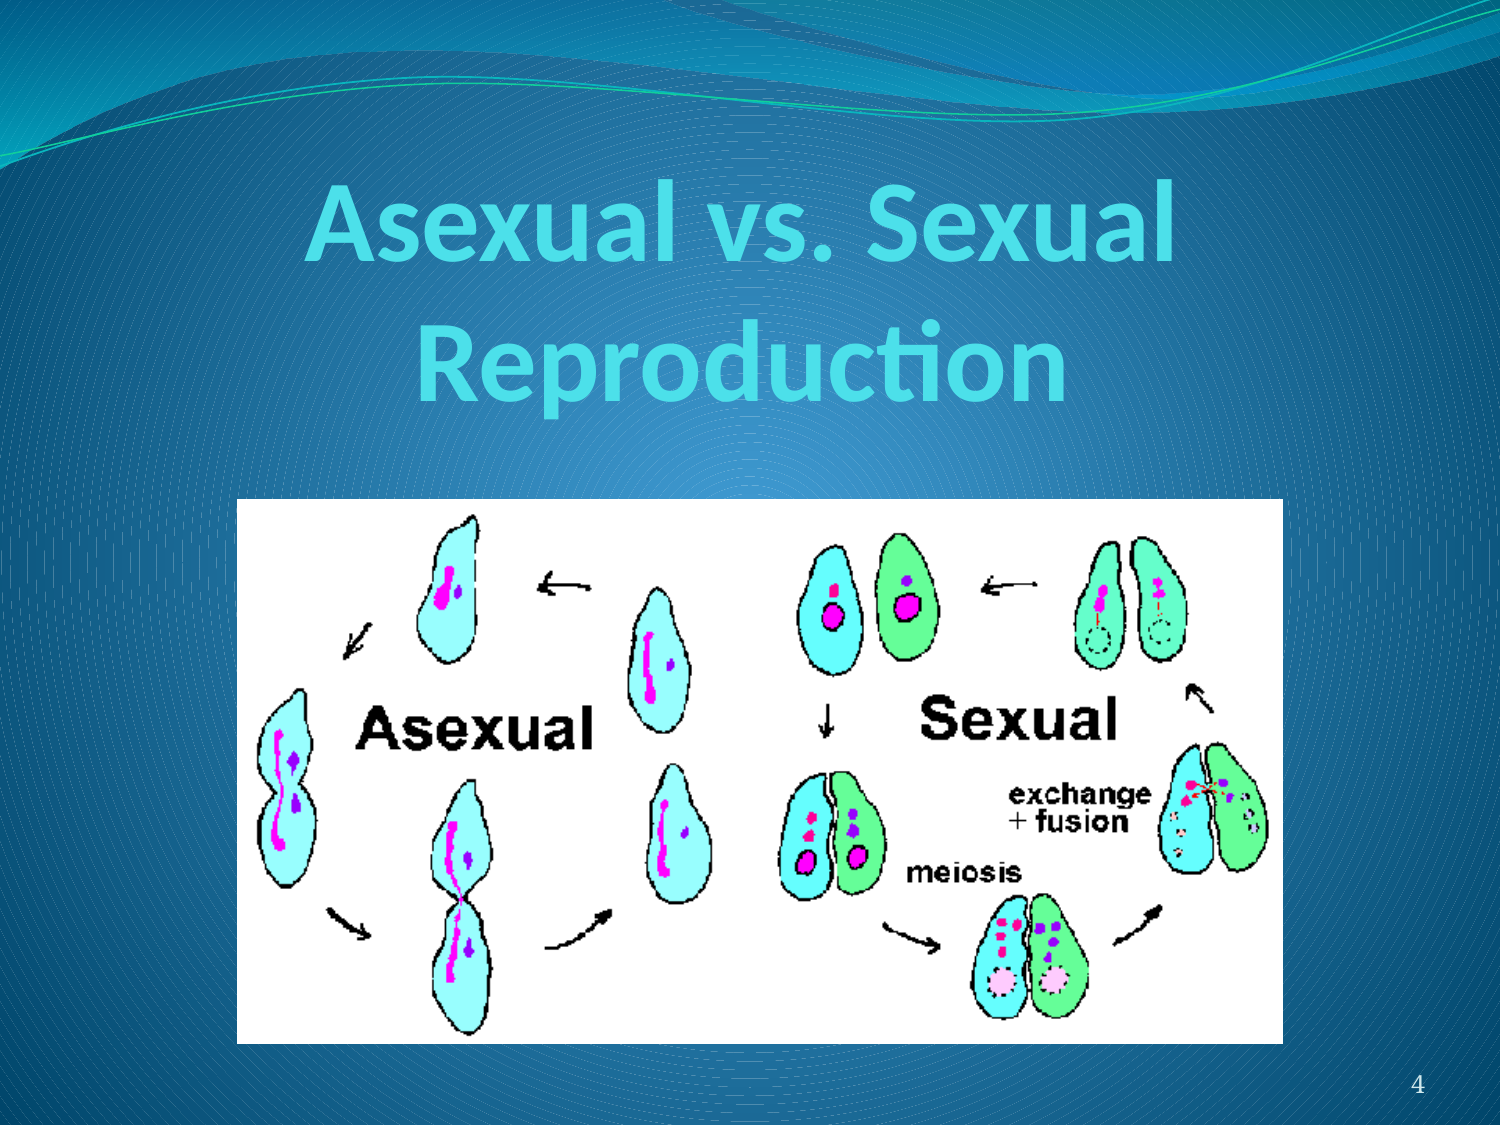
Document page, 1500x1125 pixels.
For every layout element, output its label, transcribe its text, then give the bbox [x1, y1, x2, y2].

title Asexual vs. Sexual Reproduction [99, 125, 1388, 425]
picture [237, 499, 1284, 1044]
slide_number 4 [1299, 1042, 1425, 1103]
